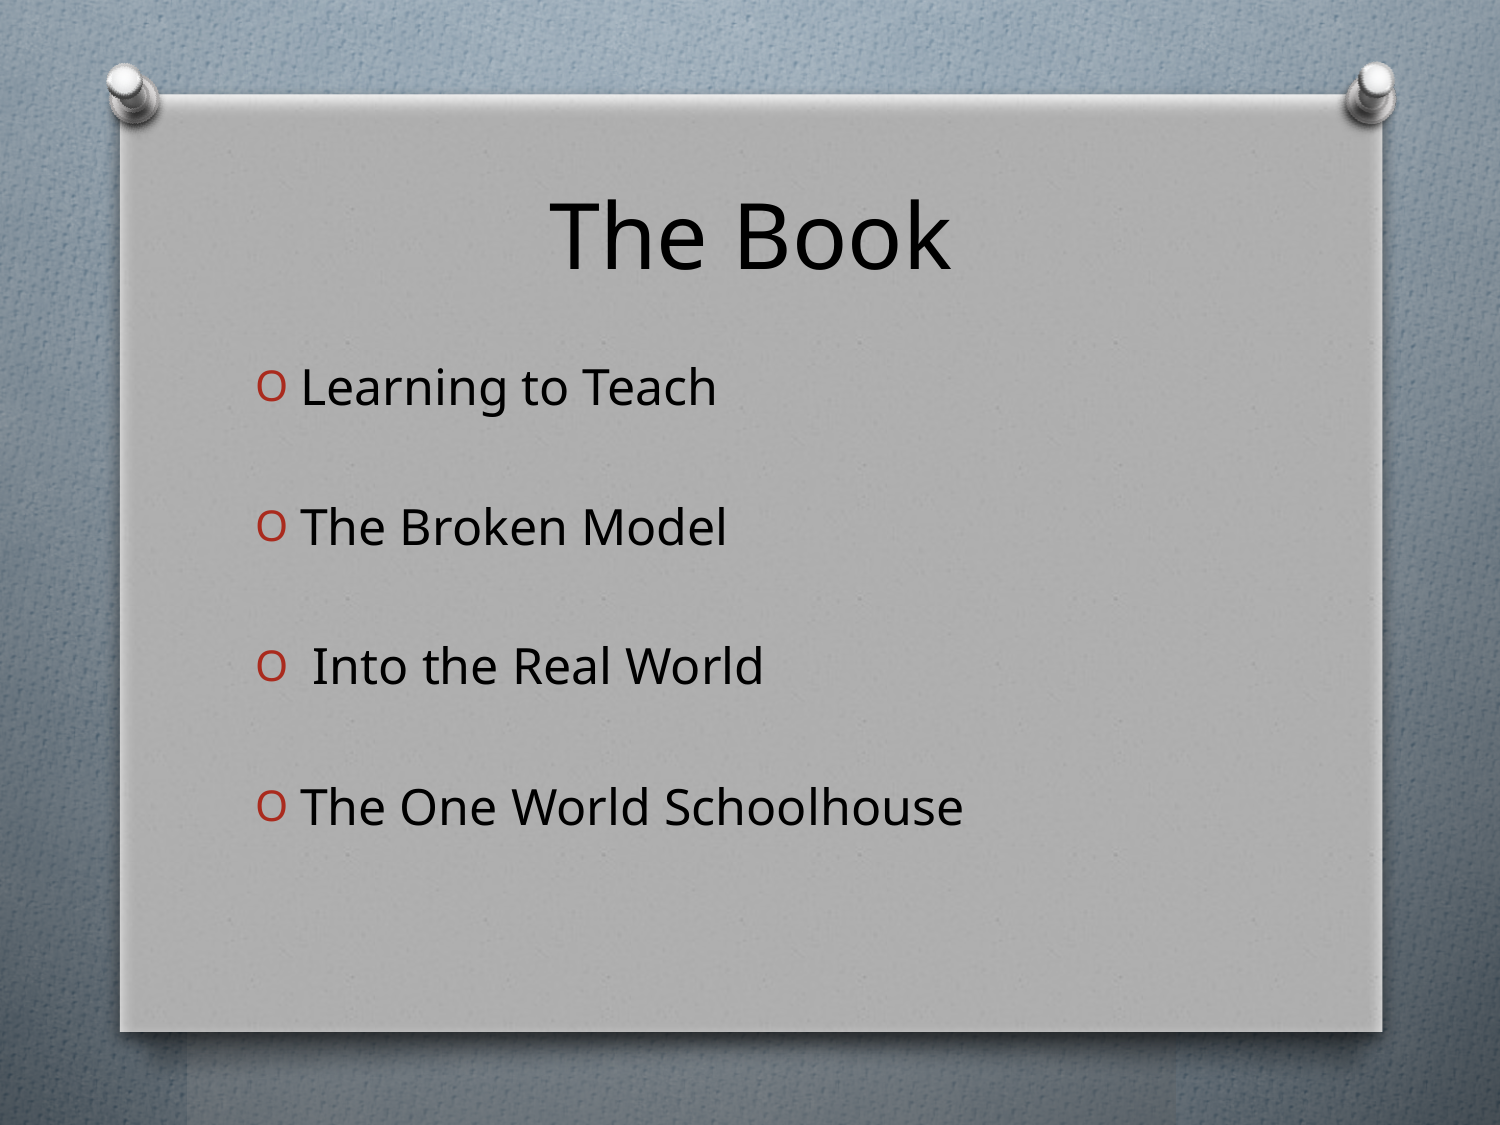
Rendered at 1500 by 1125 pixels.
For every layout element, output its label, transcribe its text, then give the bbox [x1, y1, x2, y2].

title The Book [179, 134, 1323, 332]
picture [75, 29, 198, 153]
picture [1317, 35, 1439, 156]
list Learning to Teach The Broken Model Into the Real World The One World Schoolhouse [240, 347, 1257, 939]
